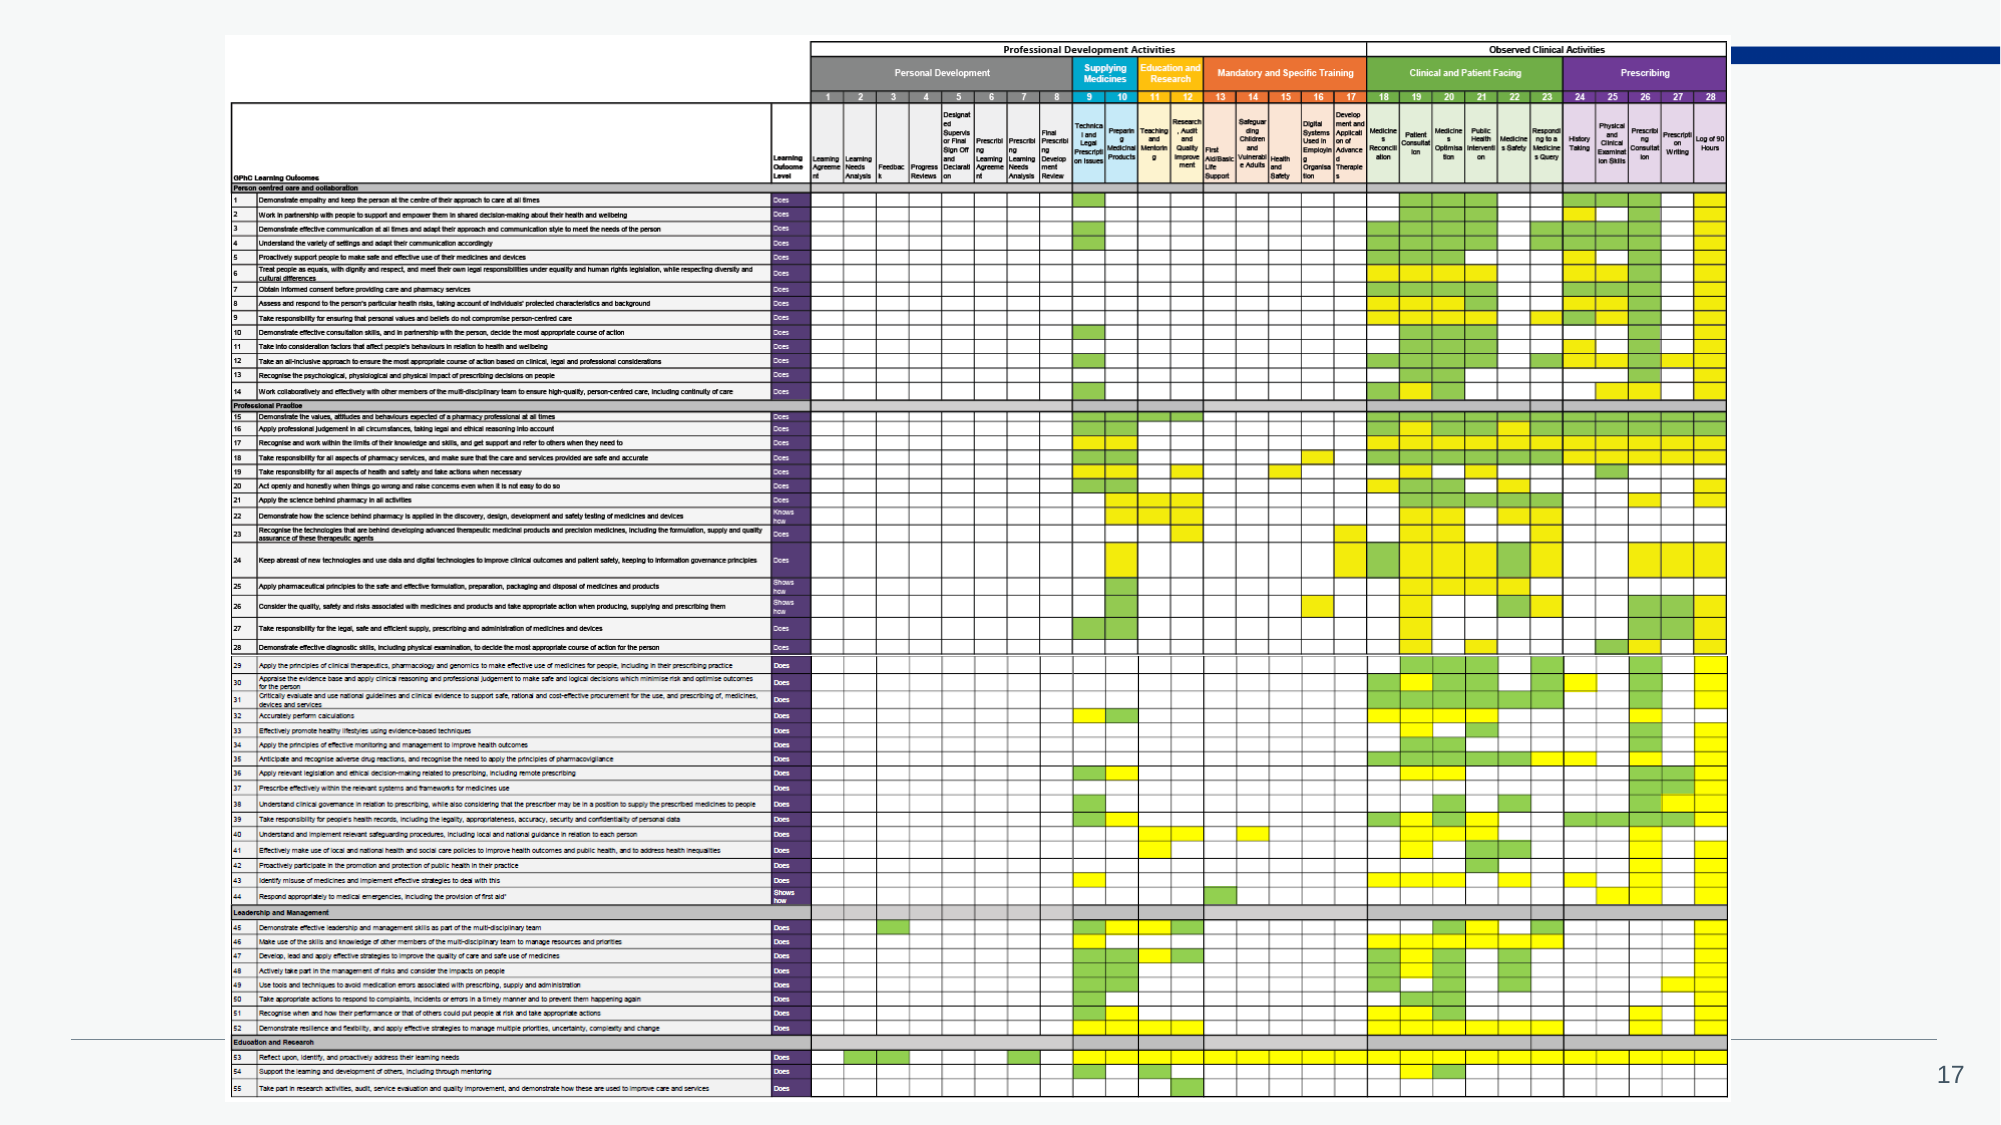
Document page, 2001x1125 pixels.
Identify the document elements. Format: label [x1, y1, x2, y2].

picture [225, 35, 2001, 1102]
